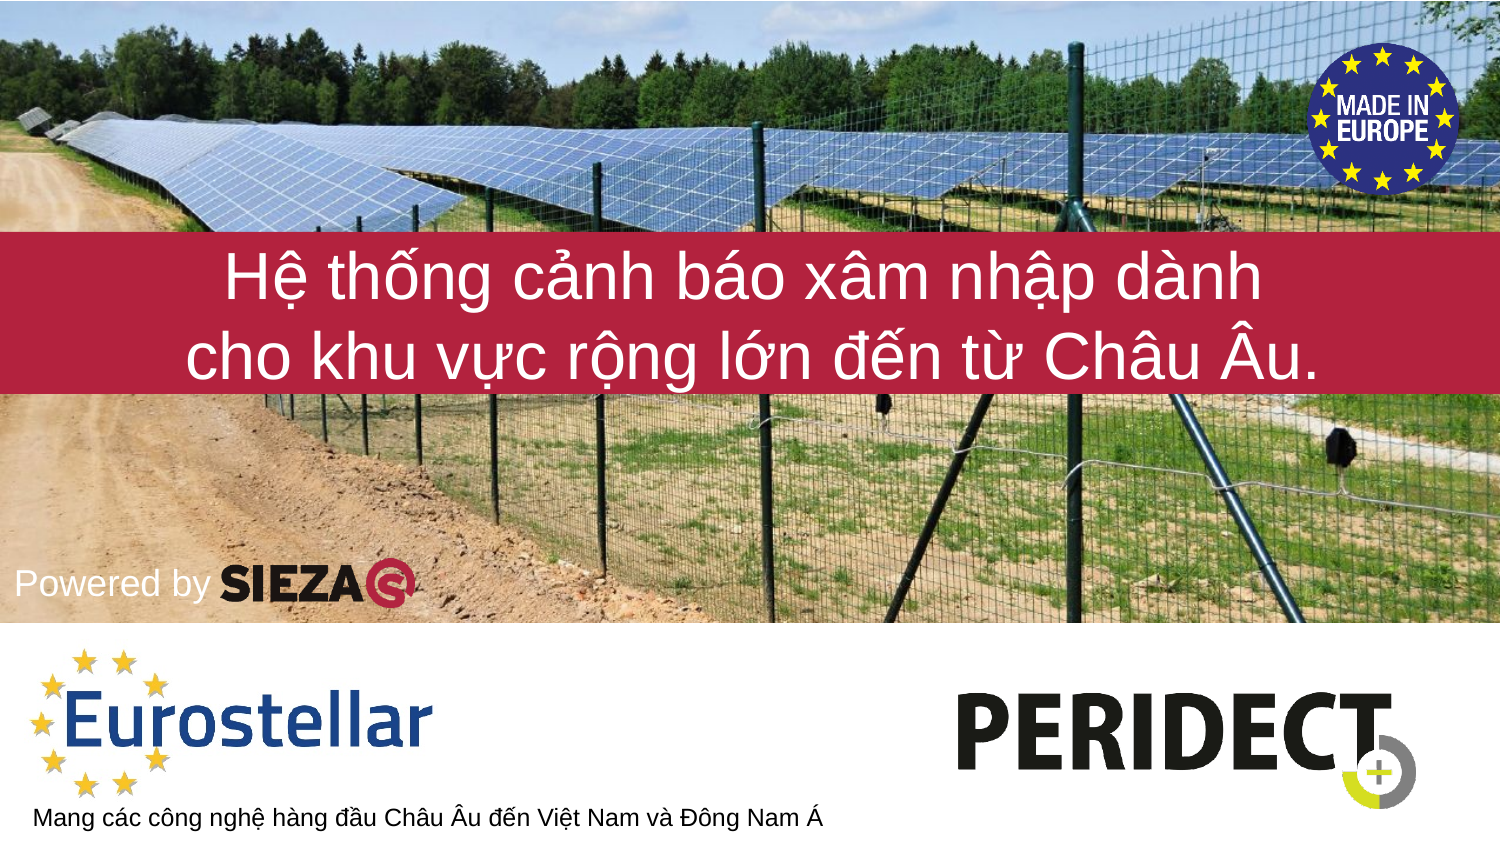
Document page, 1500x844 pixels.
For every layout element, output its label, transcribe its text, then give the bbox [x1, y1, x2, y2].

picture [23, 639, 439, 807]
text_box Mang các công nghệ hàng đầu Châu Âu đến Việt Nam và Đông Nam Á [18, 793, 862, 839]
picture [0, 0, 1500, 623]
picture [958, 692, 1416, 809]
